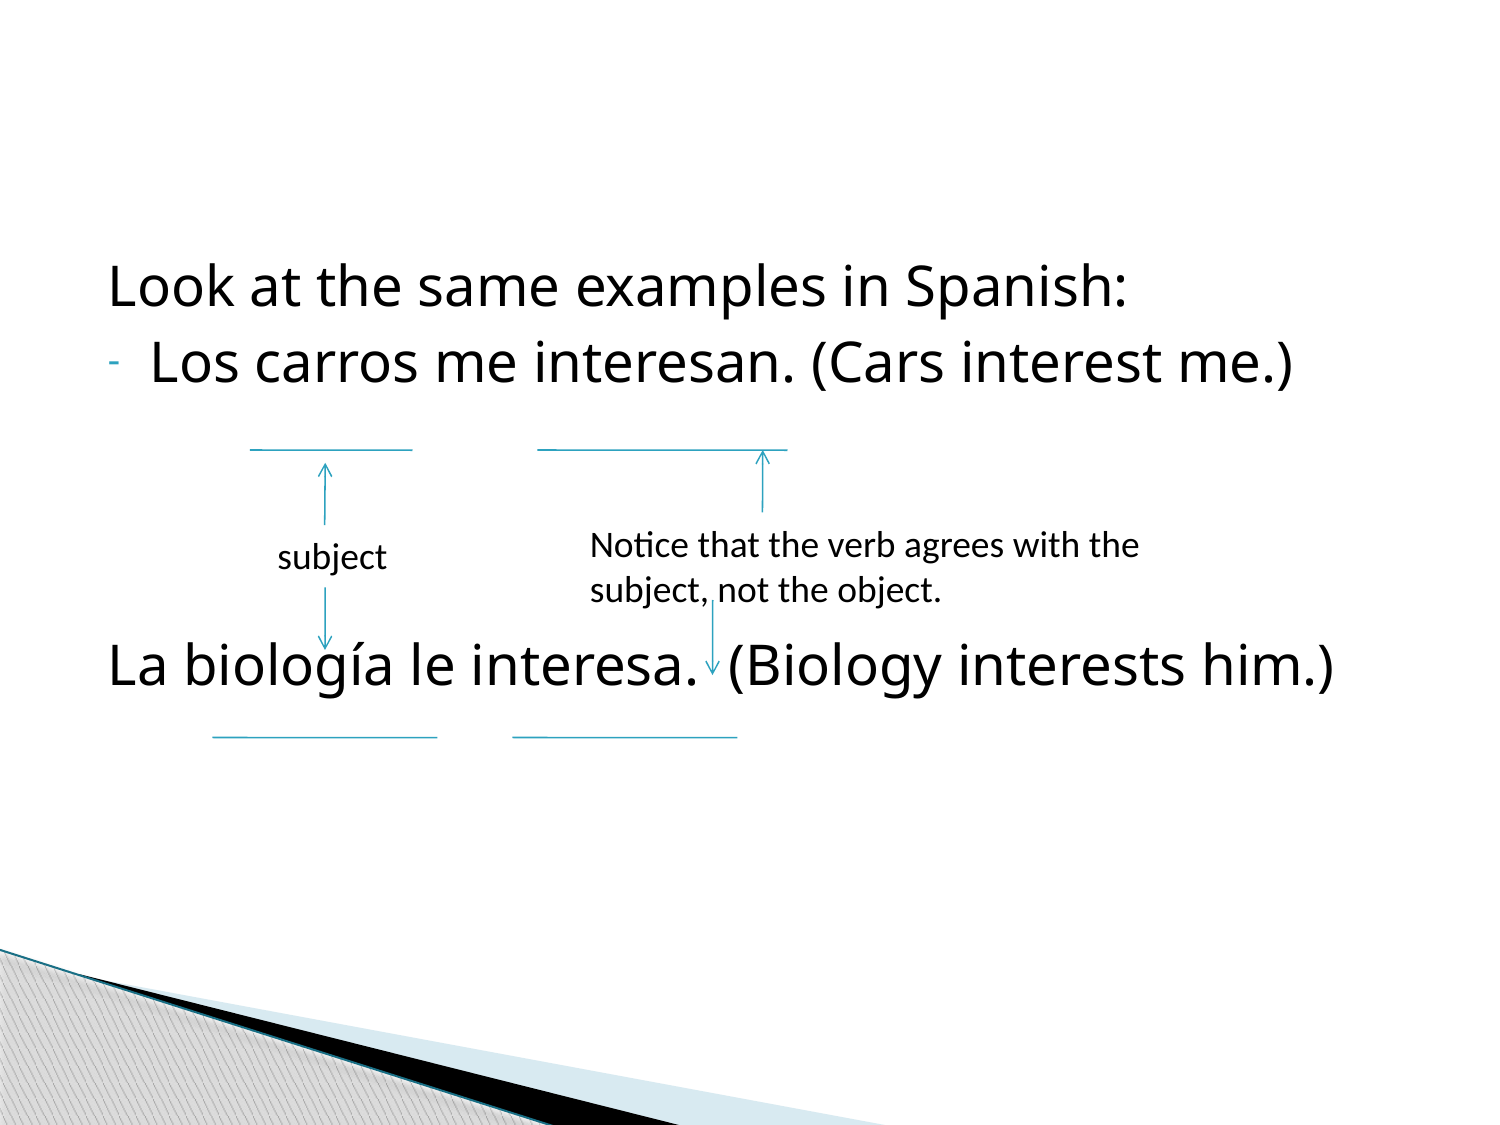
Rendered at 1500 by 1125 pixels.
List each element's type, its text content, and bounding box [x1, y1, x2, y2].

text_box subject [262, 524, 413, 585]
list Look at the same examples in Spanish: Los carros me interesan. (Cars interest me.) La biología le interesa. (Biology interests him.) [75, 243, 1425, 986]
text_box Notice that the verb agrees with the subject, not the object. [574, 512, 1175, 618]
